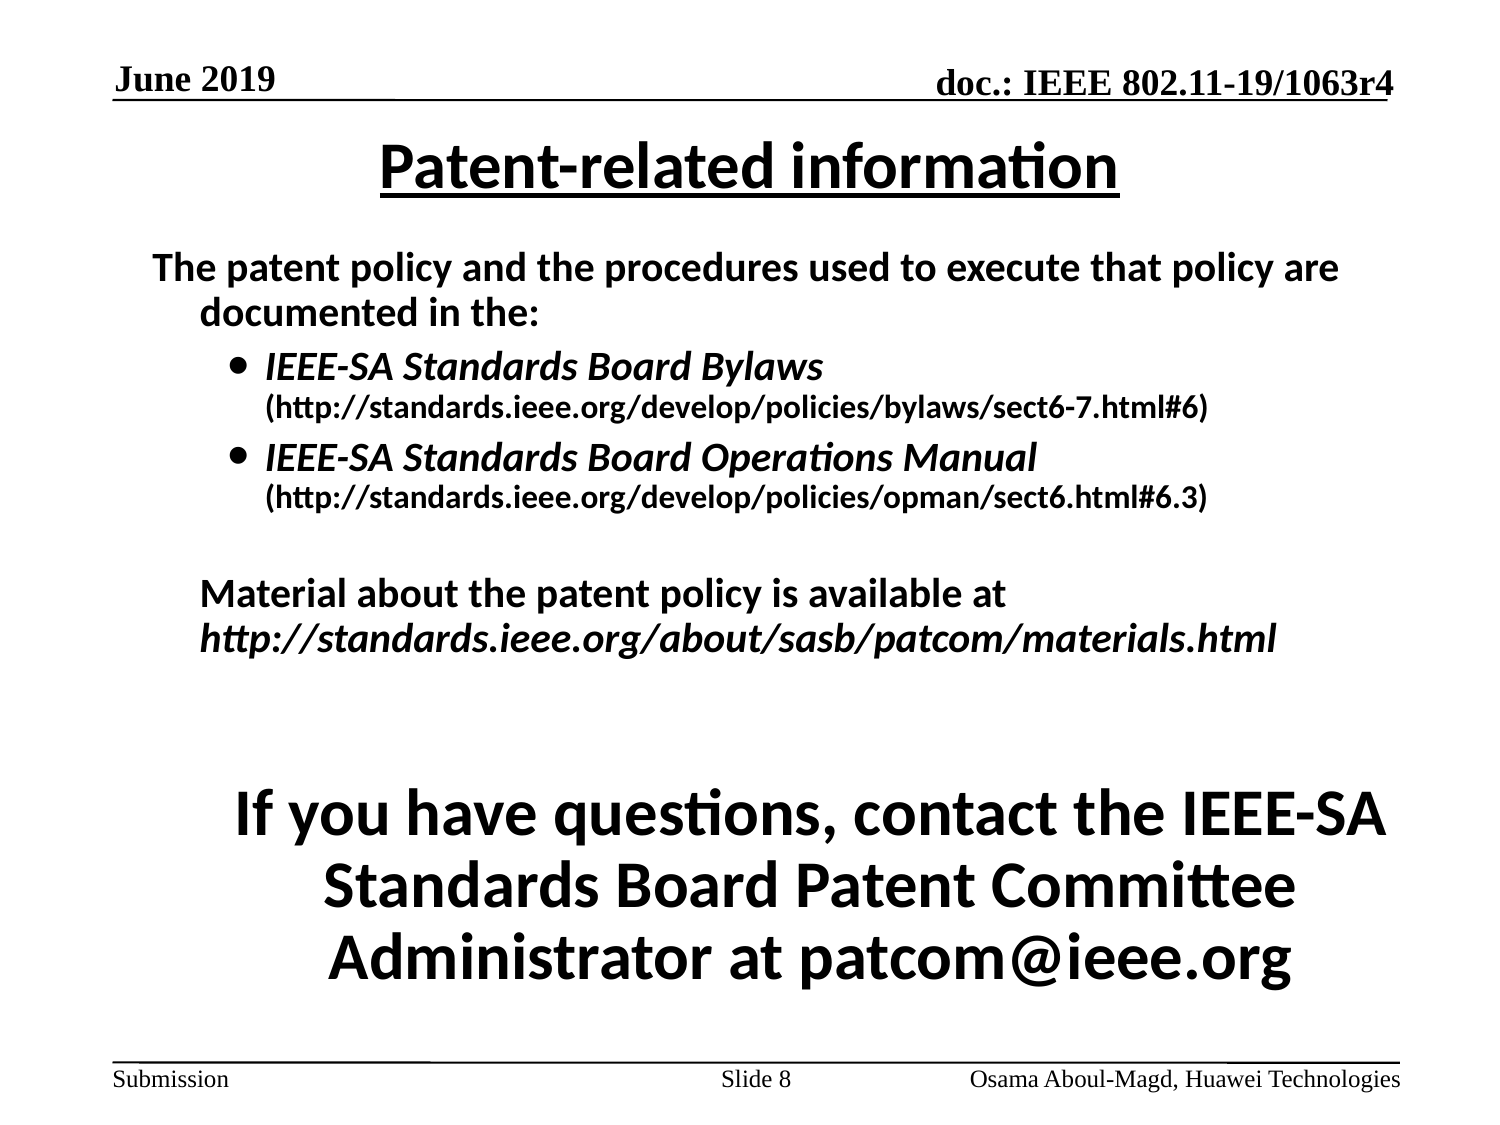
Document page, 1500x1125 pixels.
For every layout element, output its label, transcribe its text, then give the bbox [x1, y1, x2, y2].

title Patent-related information [112, 74, 1388, 237]
list The patent policy and the procedures used to execute that policy are documented in the: IEEE-SA Standards Board Bylaws (http://standards.ieee.org/develop/policies/bylaws/sect6-7.html#6) IEEE-SA Standards Board Operations Manual (http://standards.ieee.org/develop/policies/opman/sect6.html#6.3) Material about the patent policy is available at http://standards.ieee.org/about/sasb/patcom/materials.html If you have questions, contact the IEEE-SA Standards Board Patent Committee Administrator at patcom@ieee.org [62, 237, 1438, 913]
slide_number Slide 8 [712, 1061, 800, 1123]
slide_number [114, 54, 423, 100]
footer Osama Aboul-Magd, Huawei Technologies [878, 1061, 1402, 1093]
